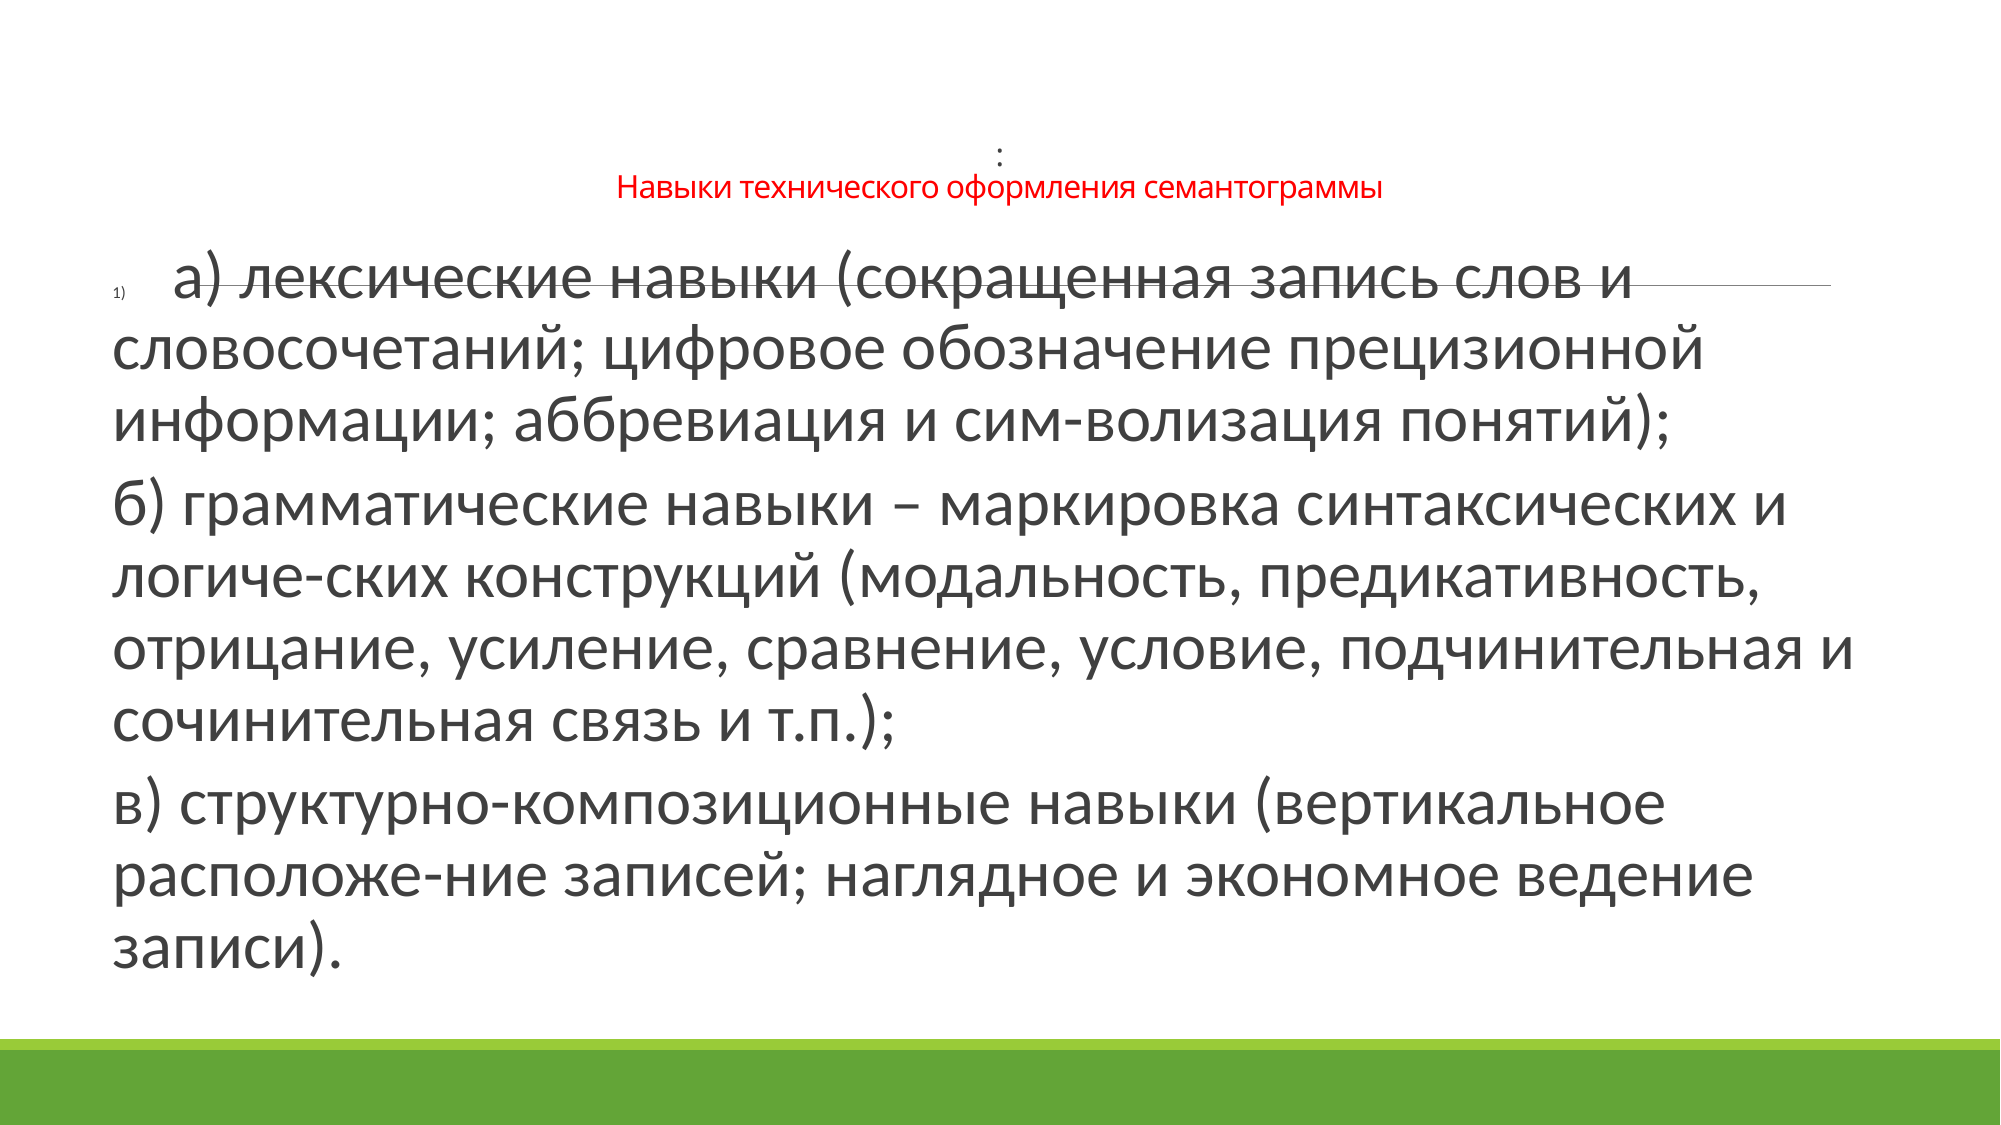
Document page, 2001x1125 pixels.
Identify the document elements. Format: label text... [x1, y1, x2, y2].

list 1) а) лексические навыки (сокращенная запись слов и словосочетаний; цифровое обозначение прецизионной информации; аббревиация и сим-волизация понятий); б) грамматические навыки – маркировка синтаксических и логиче-ских конструкций (модальность, предикативность, отрицание, усиление, сравнение, условие, подчинительная и сочинительная связь и т.п.); в) структурно-композиционные навыки (вертикальное расположе-ние записей; наглядное и экономное ведение записи). [97, 233, 1957, 1014]
title : Навыки технического оформления семантограммы [137, 34, 1863, 213]
